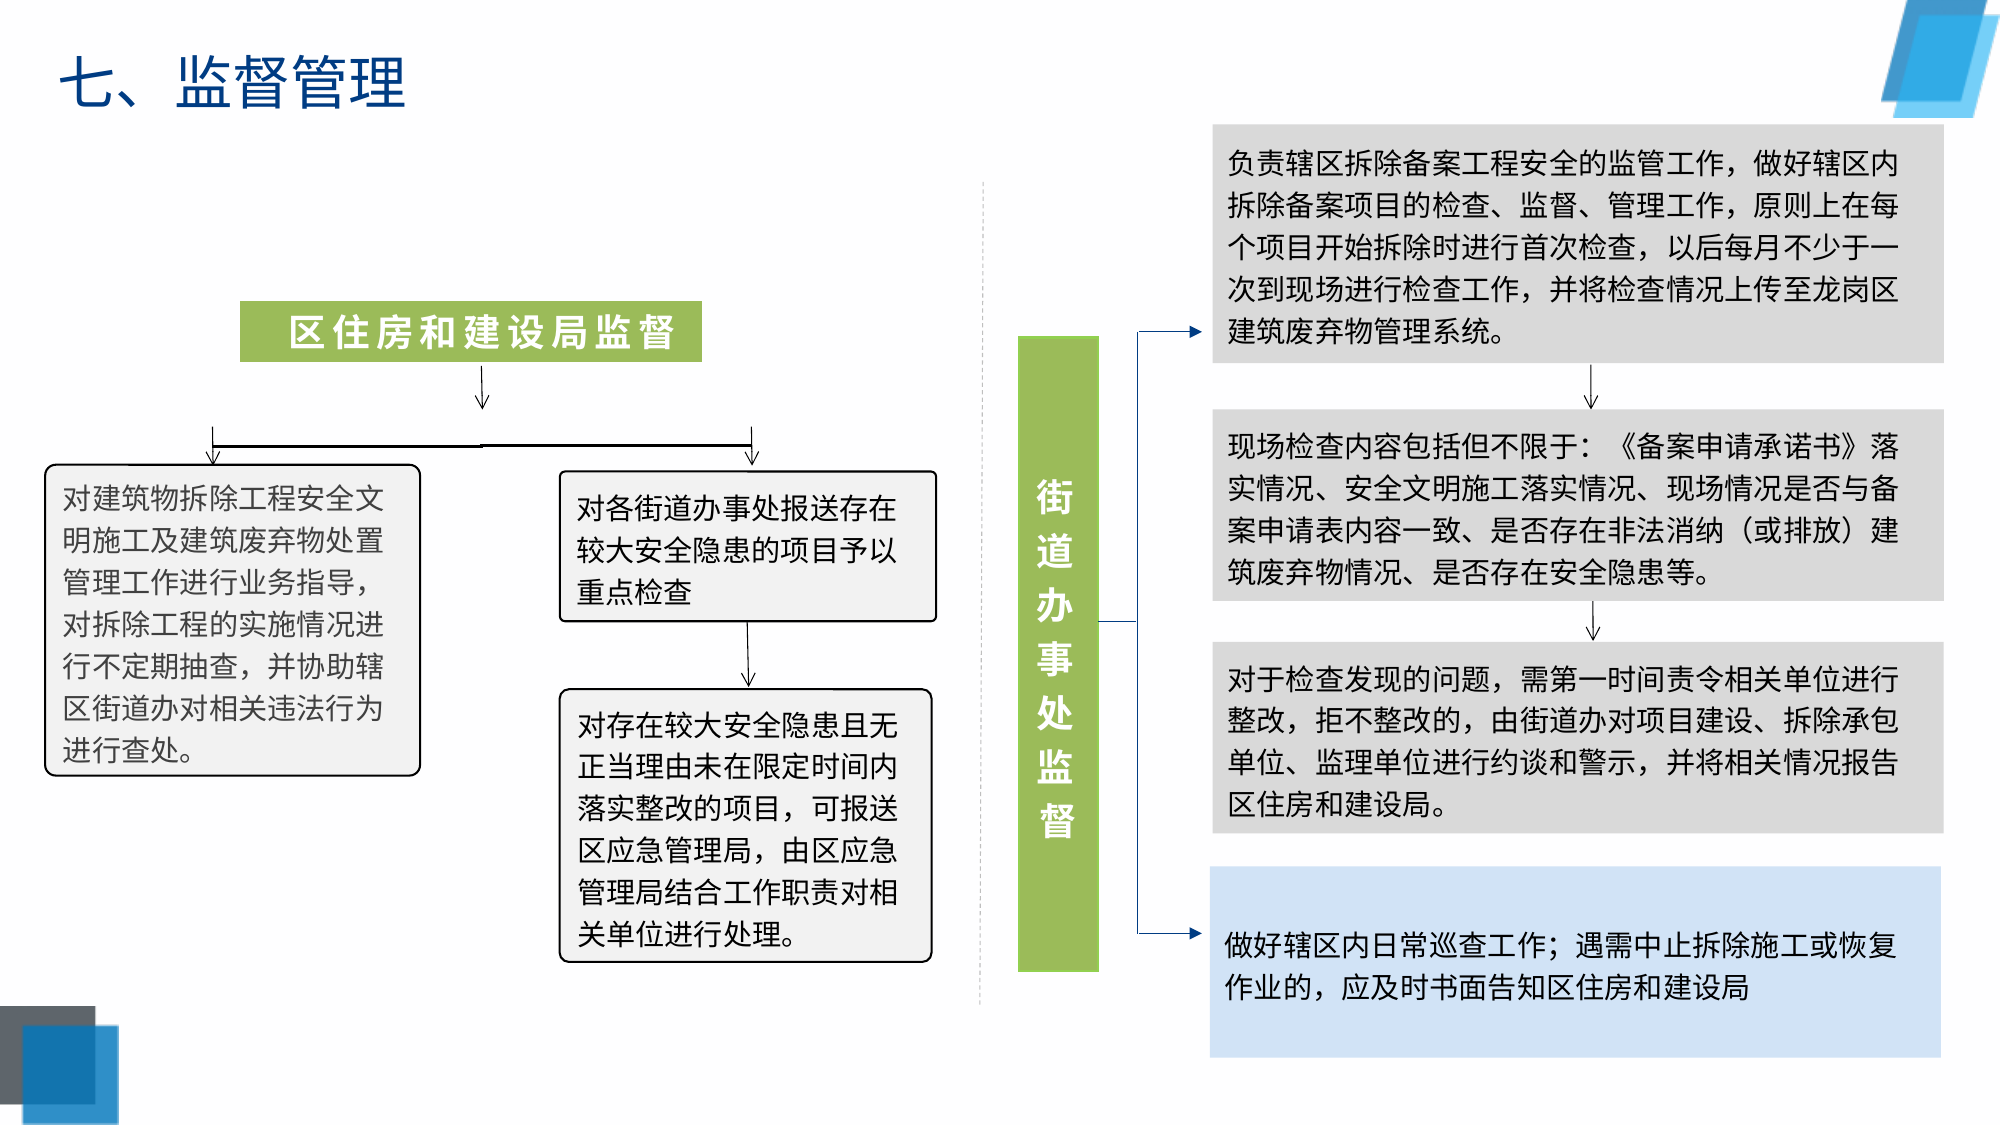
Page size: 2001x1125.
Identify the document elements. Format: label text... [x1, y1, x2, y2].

text_box 负责辖区拆除备案工程安全的监管工作，做好辖区内拆除备案项目的检查、监督、管理工作，原则上在每个项目开始拆除时进行首次检查，以后每月不少于一次到现场进行检查工作，并将检查情况上传至龙岗区建筑废弃物管理系统。 [1212, 123, 1945, 364]
text_box 做好辖区内日常巡查工作；遇需中止拆除施工或恢复作业的，应及时书面告知区住房和建设局 [1209, 865, 1942, 1059]
picture [0, 1006, 119, 1125]
text_box 对存在较大安全隐患且无正当理由未在限定时间内落实整改的项目，可报送区应急管理局，由区应急管理局结合工作职责对相关单位进行处理。 [558, 688, 933, 963]
text_box 对于检查发现的问题，需第一时间责令相关单位进行整改，拒不整改的，由街道办对项目建设、拆除承包单位、监理单位进行约谈和警示，并将相关情况报告区住房和建设局。 [1212, 641, 1945, 834]
picture [1881, 0, 2000, 119]
text_box 现场检查内容包括但不限于：《备案申请承诺书》落实情况、安全文明施工落实情况、现场情况是否与备案申请表内容一致、是否存在非法消纳（或排放）建筑废弃物情况、是否存在安全隐患等。 [1212, 408, 1945, 602]
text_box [979, 181, 984, 1007]
text_box 七、监督管理 [42, 15, 1320, 156]
text_box 街道办事处监督 [1018, 336, 1099, 972]
text_box 区住房和建设局监督 [240, 301, 481, 362]
text_box 对各街道办事处报送存在较大安全隐患的项目予以重点检查 [558, 470, 938, 623]
text_box 区住房和建设局监督 [483, 301, 702, 362]
text_box [60, 528, 421, 617]
text_box 对建筑物拆除工程安全文明施工及建筑废弃物处置管理工作进行业务指导，对拆除工程的实施情况进行不定期抽查，并协助辖区街道办对相关违法行为进行查处。 [44, 463, 422, 777]
